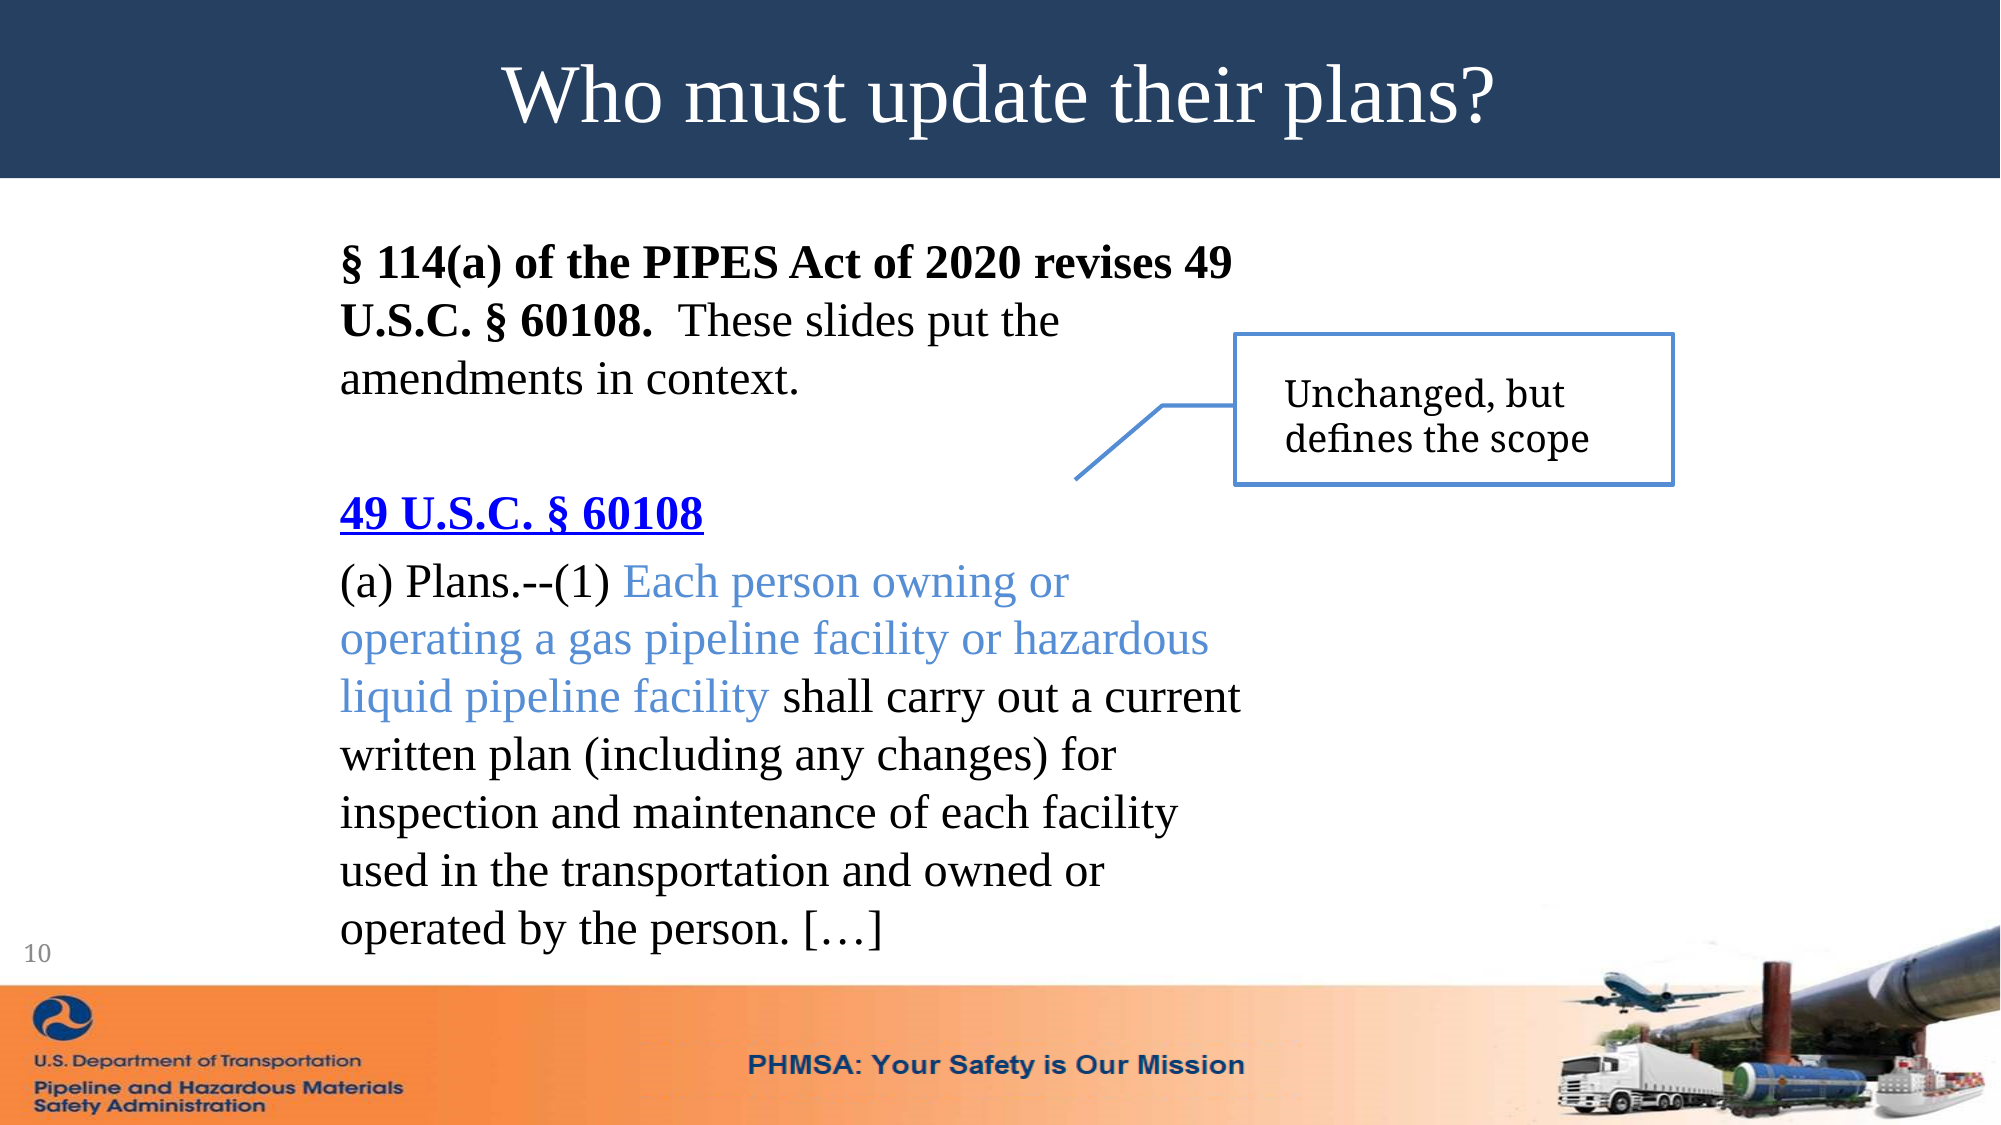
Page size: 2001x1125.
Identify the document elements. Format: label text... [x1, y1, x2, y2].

picture [0, 0, 2001, 1125]
text_box [1073, 332, 1675, 487]
slide_number 10 [0, 924, 67, 985]
list § 114(a) of the PIPES Act of 2020 revises 49 U.S.C. § 60108. These slides put the amendments in context. 49 U.S.C. § 60108 (a) Plans.--(1) Each person owning or operating a gas pipeline facility or hazardous liquid pipeline facility shall carry out a current written plan (including any changes) for inspection and maintenance of each facility used in the transportation and owned or operated by the person. […] [324, 222, 1279, 965]
title Who must update their plans? [0, 0, 2000, 179]
text_box Unchanged, but defines the scope [1269, 362, 1650, 468]
